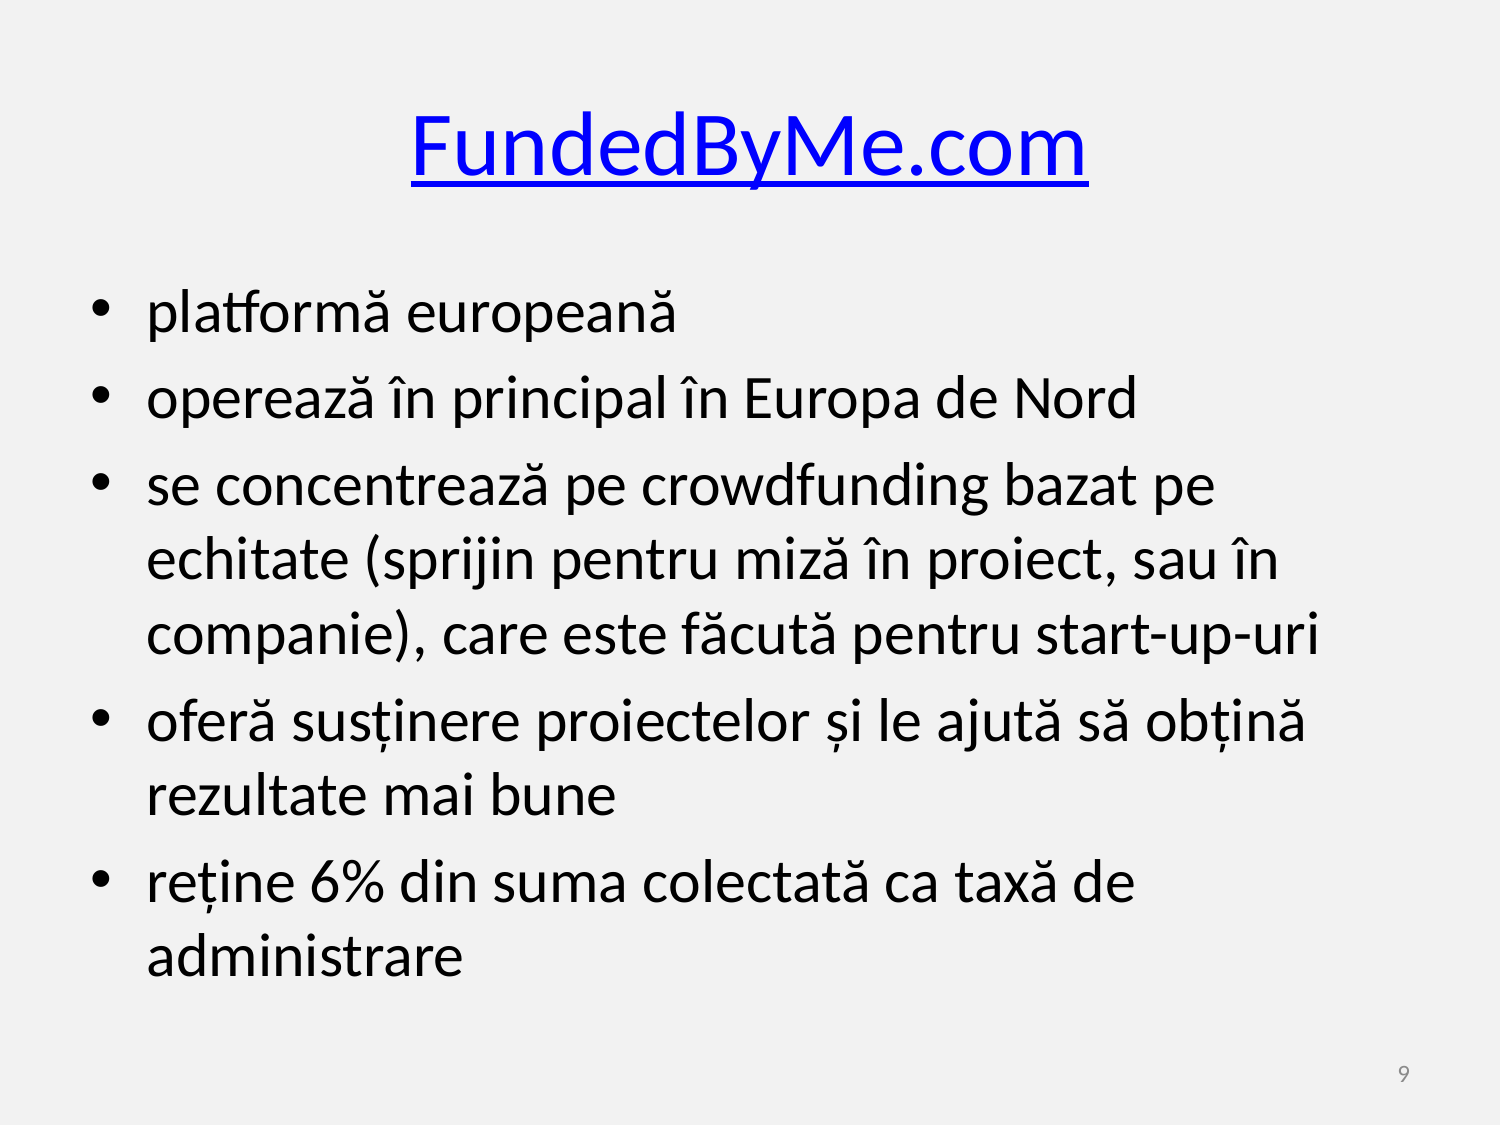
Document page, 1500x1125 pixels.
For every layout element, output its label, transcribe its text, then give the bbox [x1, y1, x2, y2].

list platformă europeană operează în principal în Europa de Nord se concentrează pe crowdfunding bazat pe echitate (sprijin pentru miză în proiect, sau în companie), care este făcută pentru start-up-uri oferă susținere proiectelor și le ajută să obțină rezultate mai bune reține 6% din suma colectată ca taxă de administrare [75, 262, 1425, 1005]
title FundedByMe.com [75, 45, 1425, 233]
slide_number 9 [1074, 1042, 1425, 1103]
